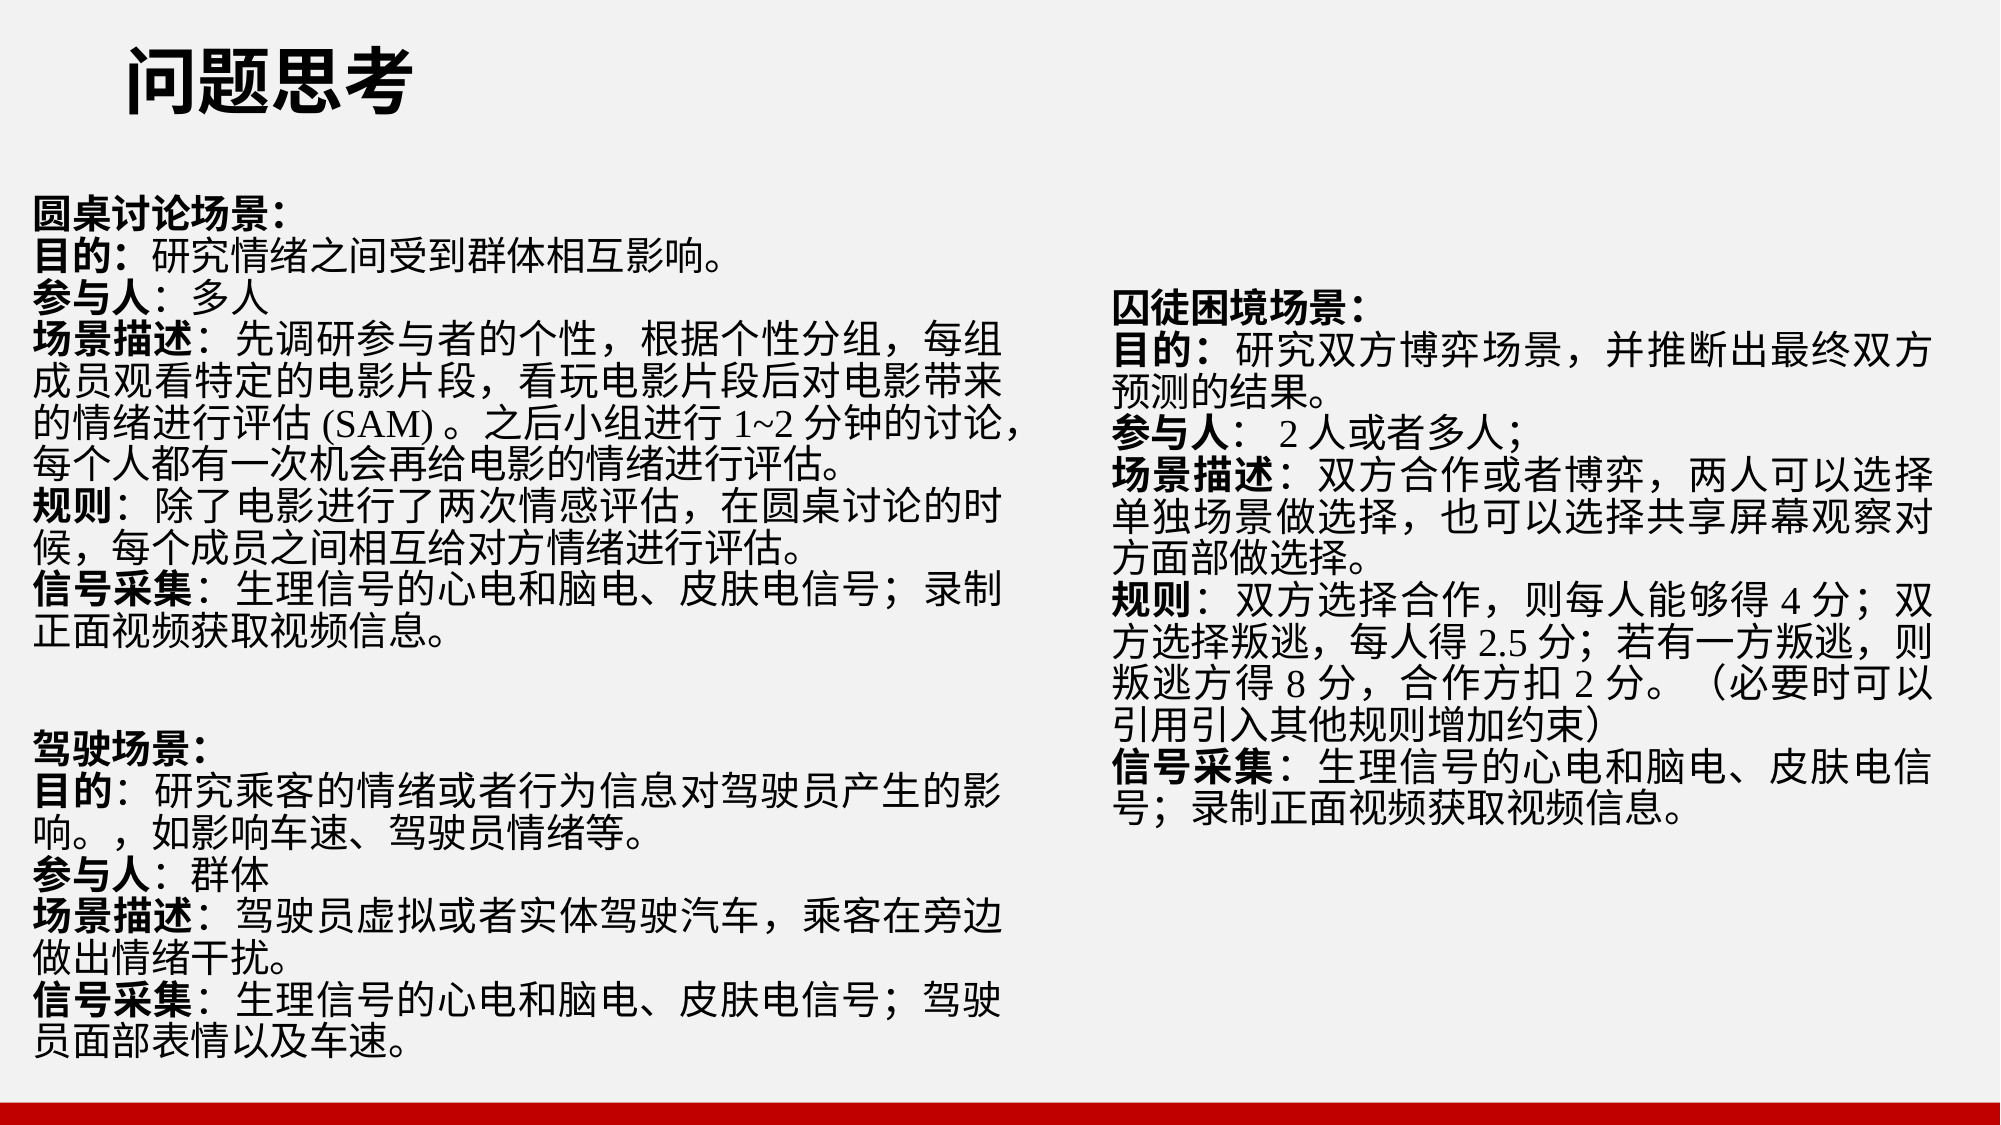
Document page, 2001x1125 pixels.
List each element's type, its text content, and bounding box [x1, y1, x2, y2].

text_box 囚徒困境场景： 目的：研究双方博弈场景，并推断出最终双方预测的结果。 参与人：2人或者多人； 场景描述：双方合作或者博弈，两人可以选择单独场景做选择，也可以选择共享屏幕观察对方面部做选择。 规则：双方选择合作，则每人能够得4分；双方选择叛逃，每人得2.5分；若有一方叛逃，则叛逃方得8分，合作方扣2分。（必要时可以引用引入其他规则增加约束） 信号采集：生理信号的心电和脑电、皮肤电信号；录制正面视频获取视频信息。 [1096, 281, 1949, 839]
text_box 圆桌讨论场景： 目的：研究情绪之间受到群体相互影响。 参与人：多人 场景描述：先调研参与者的个性，根据个性分组，每组成员观看特定的电影片段，看玩电影片段后对电影带来的情绪进行评估(SAM)。之后小组进行1~2分钟的讨论，每个人都有一次机会再给电影的情绪进行评估。 规则：除了电影进行了两次情感评估，在圆桌讨论的时候，每个成员之间相互给对方情绪进行评估。 信号采集：生理信号的心电和脑电、皮肤电信号；录制正面视频获取视频信息。 [17, 187, 1018, 661]
text_box [0, 1102, 2000, 1125]
text_box 驾驶场景： 目的：研究乘客的情绪或者行为信息对驾驶员产生的影响。，如影响车速、驾驶员情绪等。 参与人：群体 场景描述：驾驶员虚拟或者实体驾驶汽车，乘客在旁边做出情绪干扰。 信号采集：生理信号的心电和脑电、皮肤电信号；驾驶员面部表情以及车速。 [17, 722, 1018, 1072]
text_box 问题思考 [0, 0, 542, 131]
